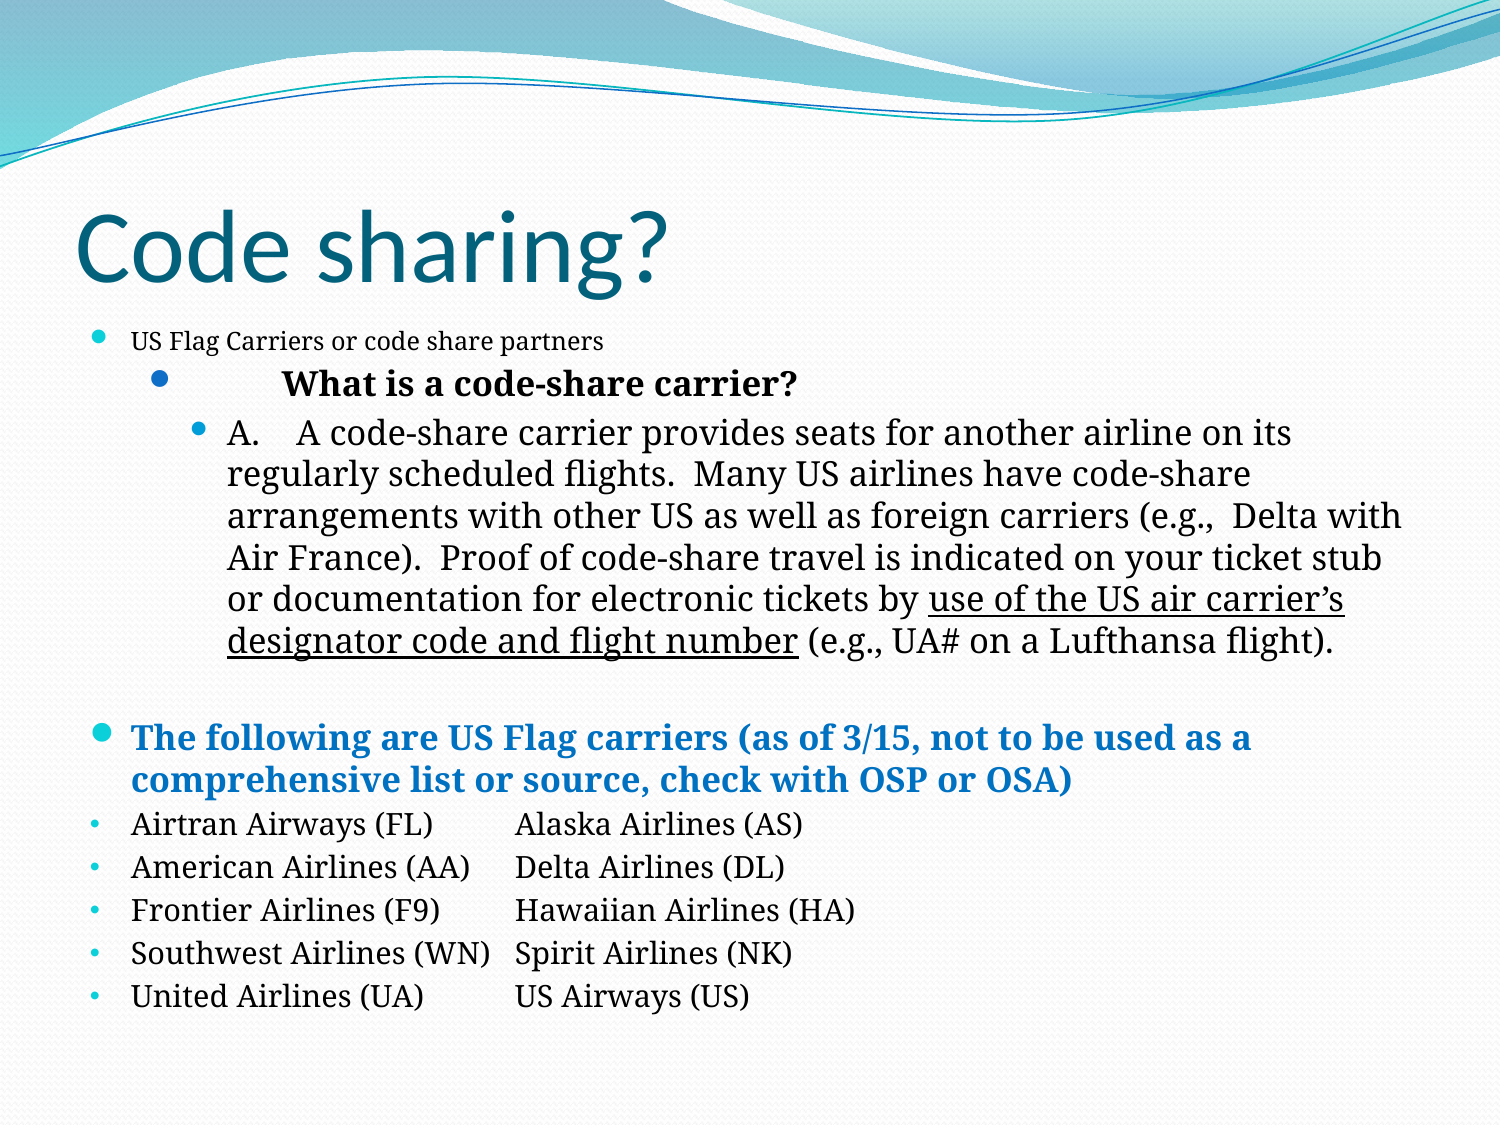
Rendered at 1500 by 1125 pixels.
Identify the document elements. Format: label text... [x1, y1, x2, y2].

list US Flag Carriers or code share partners What is a code-share carrier? A. A code-share carrier provides seats for another airline on its regularly scheduled flights. Many US airlines have code-share arrangements with other US as well as foreign carriers (e.g., Delta with Air France). Proof of code-share travel is indicated on your ticket stub or documentation for electronic tickets by use of the US air carrier’s designator code and flight number (e.g., UA# on a Lufthansa flight). The following are US Flag carriers (as of 3/15, not to be used as a comprehensive list or source, check with OSP or OSA) Airtran Airways (FL) Alaska Airlines (AS) American Airlines (AA) Delta Airlines (DL) Frontier Airlines (F9) Hawaiian Airlines (HA) Southwest Airlines (WN) Spirit Airlines (NK) United Airlines (UA) US Airways (US) [75, 317, 1425, 1038]
title Code sharing? [75, 115, 1425, 303]
